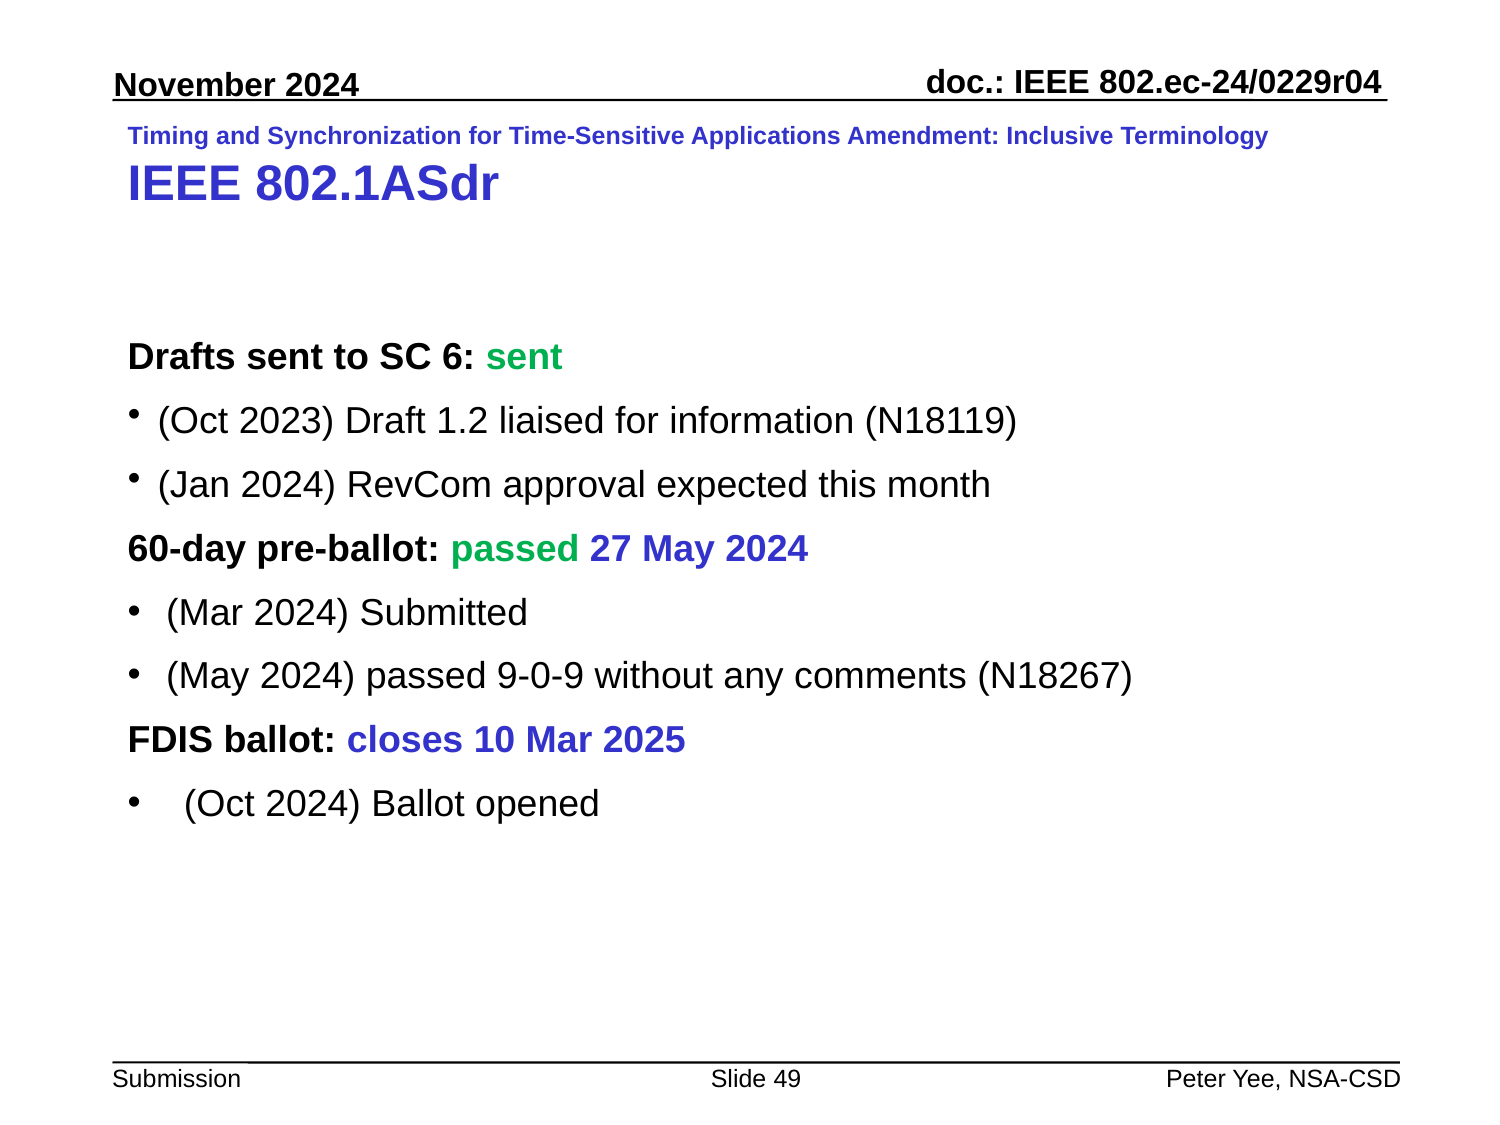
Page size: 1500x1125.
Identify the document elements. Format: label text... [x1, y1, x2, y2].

footer Peter Yee, NSA-CSD [1164, 1061, 1402, 1093]
slide_number Slide 49 [709, 1061, 803, 1093]
list Drafts sent to SC 6: sent (Oct 2023) Draft 1.2 liaised for information (N18119) (Jan 2024) RevCom approval expected this month 60-day pre-ballot: passed 27 May 2024 (Mar 2024) Submitted (May 2024) passed 9-0-9 without any comments (N18267) FDIS ballot: closes 10 Mar 2025 (Oct 2024) Ballot opened [112, 324, 1388, 1000]
title Timing and Synchronization for Time-Sensitive Applications Amendment: Inclusive Terminology IEEE 802.1ASdr [112, 112, 1388, 288]
